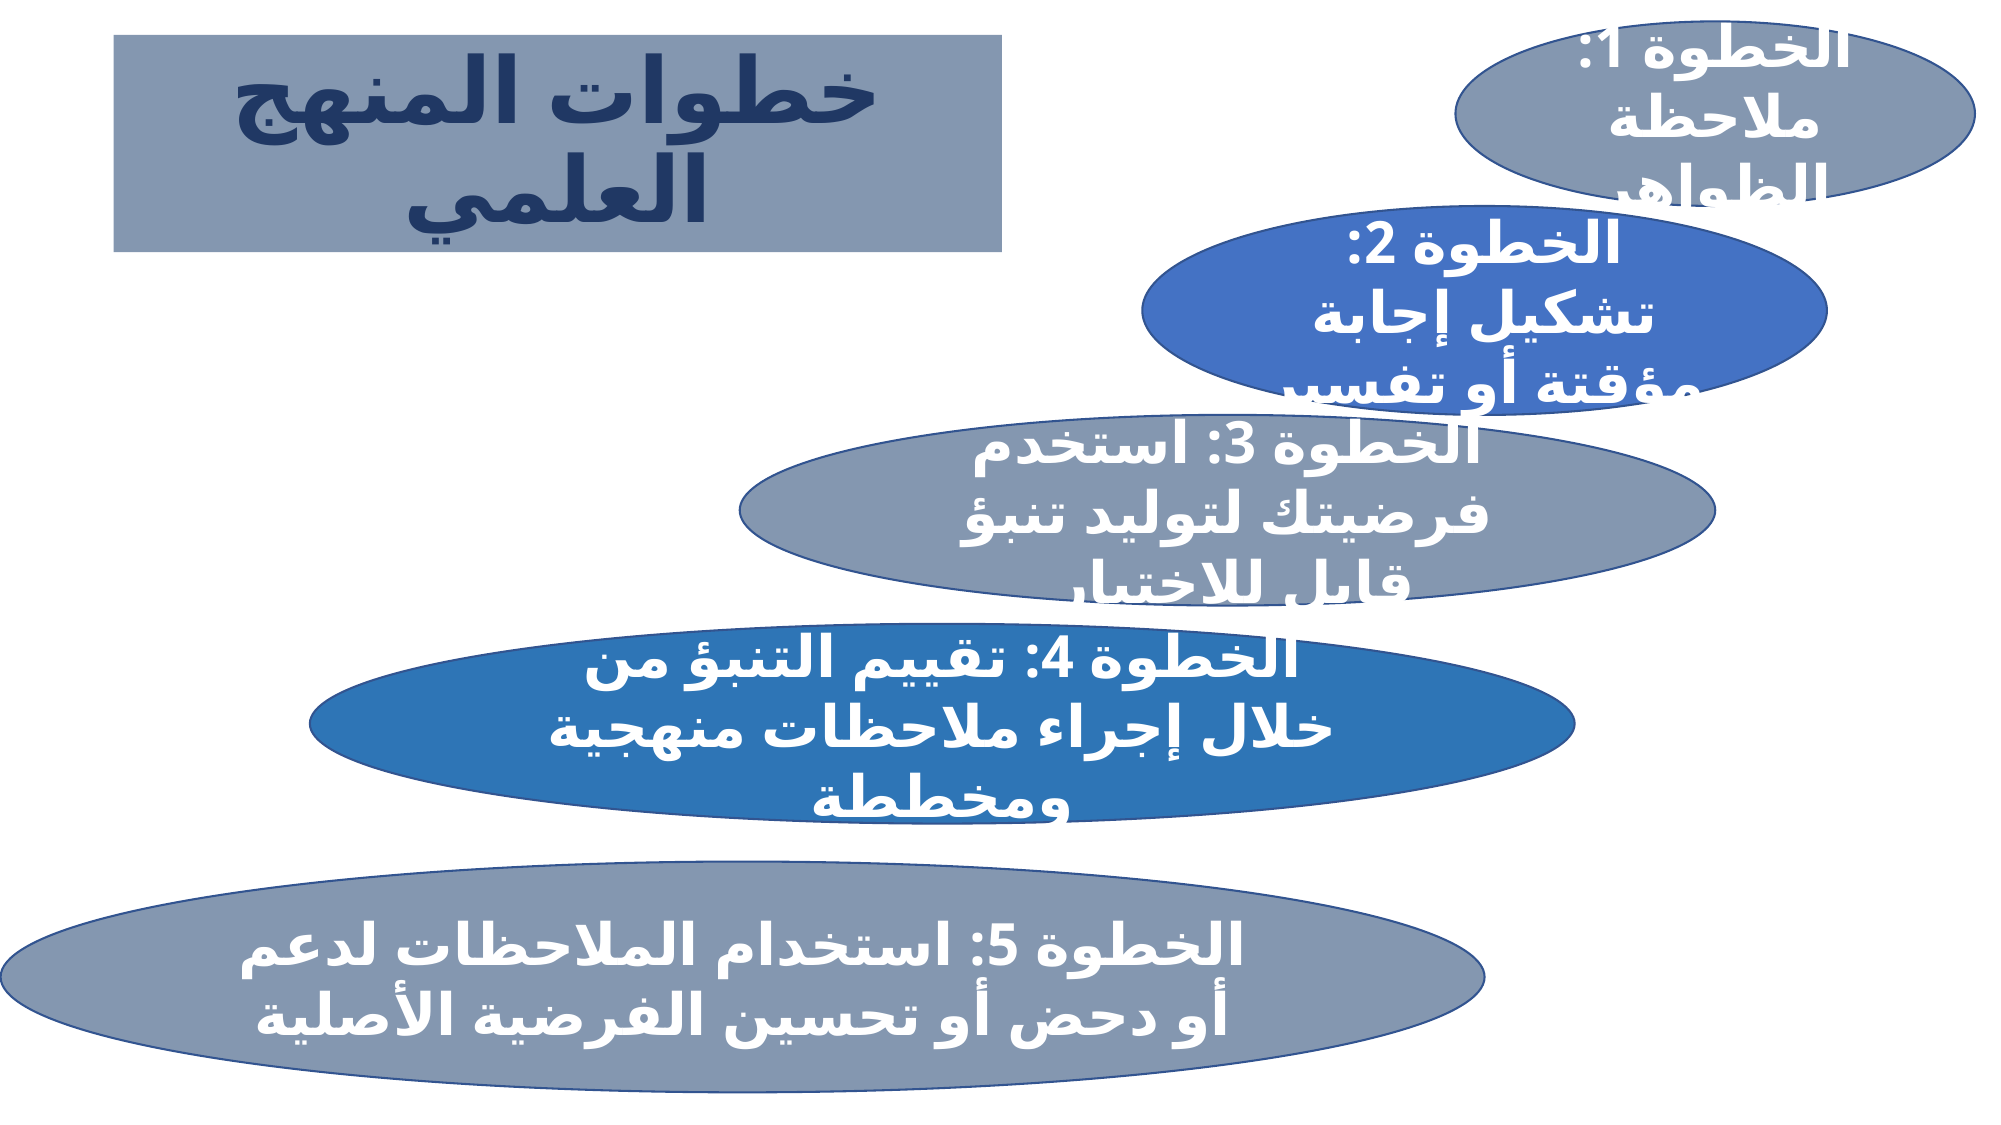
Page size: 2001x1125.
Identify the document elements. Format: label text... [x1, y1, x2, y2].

text_box الخطوة 3: استخدم فرضيتك لتوليد تنبؤ قابل للاختبار [738, 413, 1717, 607]
text_box الخطوة 1: ملاحظة الظواهر [1454, 20, 1977, 208]
text_box الخطوة 2: تشكيل إجابة مؤقتة أو تفسير [1141, 204, 1828, 416]
text_box الخطوة 4: تقييم التنبؤ من خلال إجراء ملاحظات منهجية ومخططة [308, 622, 1576, 825]
text_box الخطوة 5: استخدام الملاحظات لدعم أو دحض أو تحسين الفرضية الأصلية [0, 860, 1486, 1094]
title خطوات المنهج العلمي [113, 34, 1002, 253]
